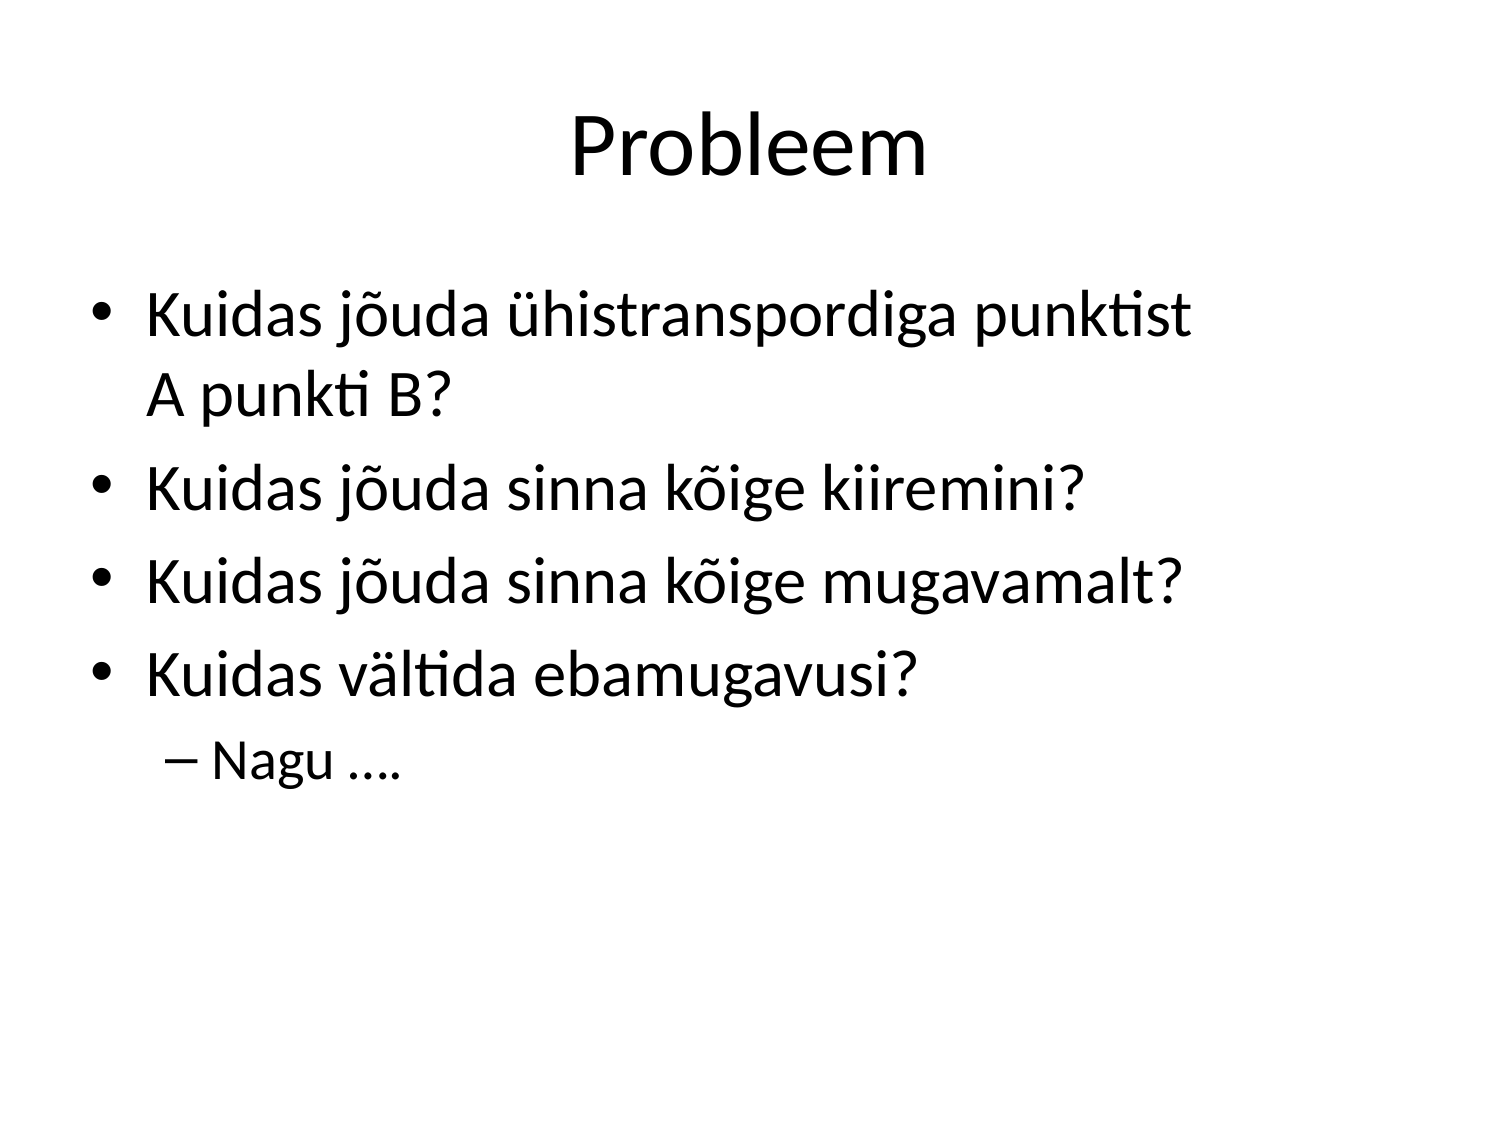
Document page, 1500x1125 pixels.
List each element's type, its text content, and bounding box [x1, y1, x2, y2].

list Kuidas jõuda ühistranspordiga punktist A punkti B? Kuidas jõuda sinna kõige kiiremini? Kuidas jõuda sinna kõige mugavamalt? Kuidas vältida ebamugavusi? Nagu …. [75, 262, 1425, 1005]
title Probleem [75, 45, 1425, 233]
